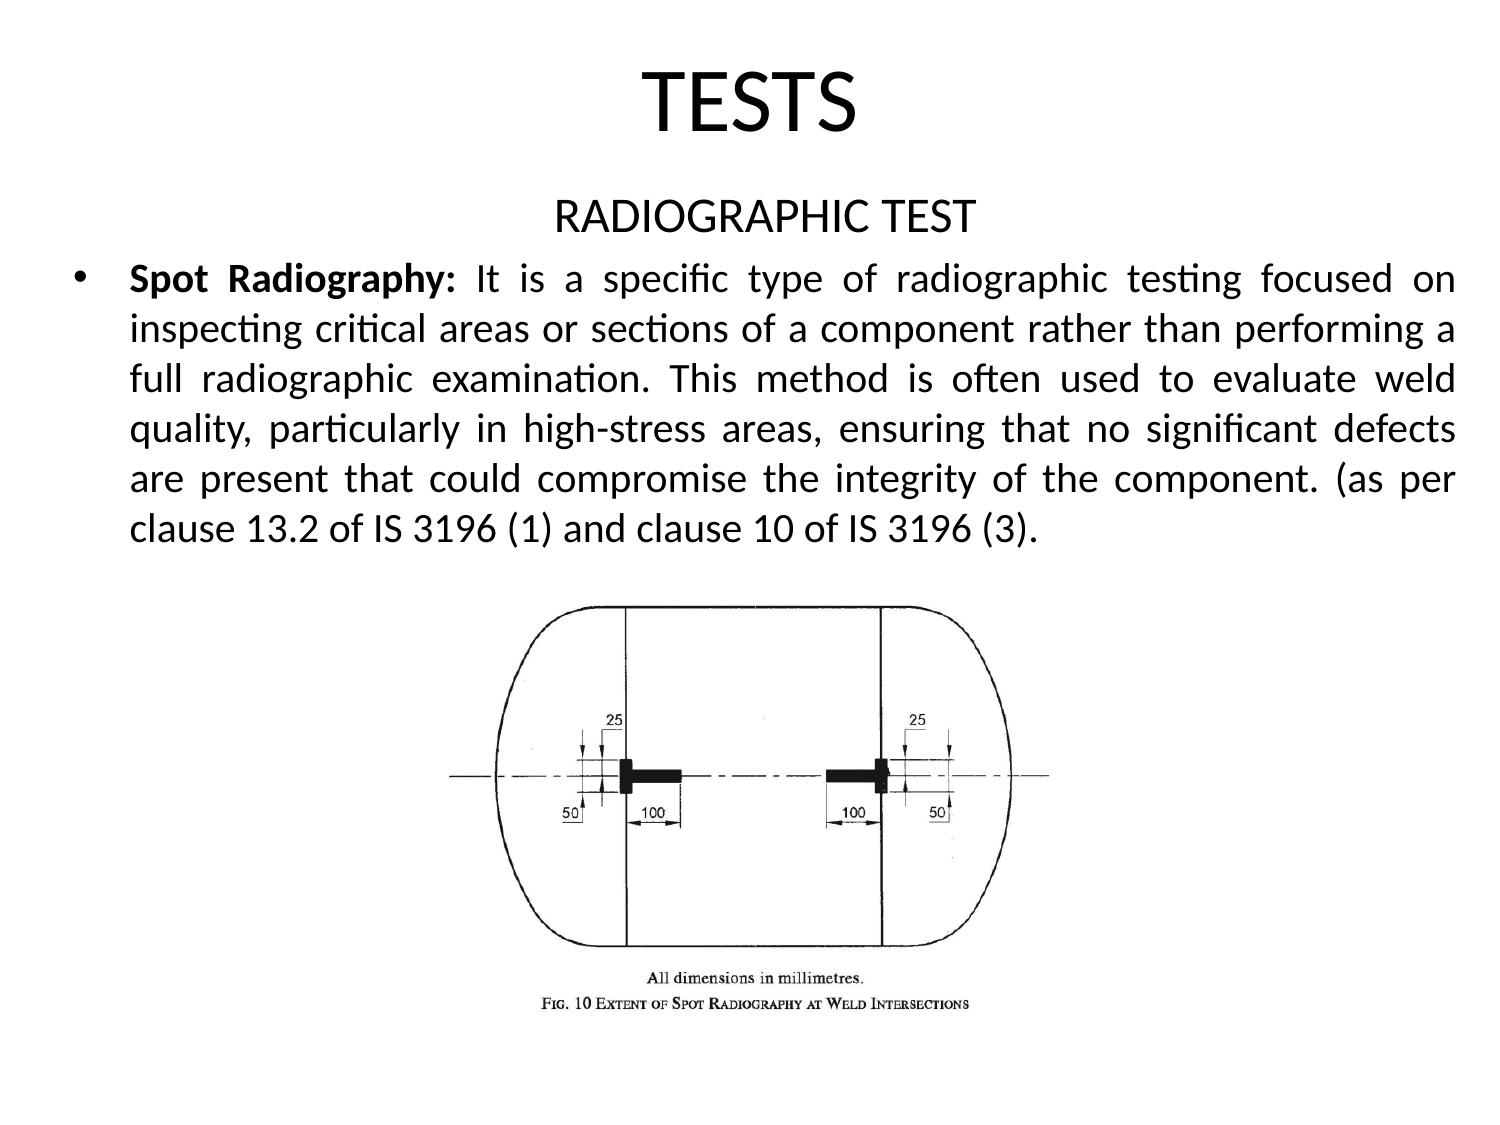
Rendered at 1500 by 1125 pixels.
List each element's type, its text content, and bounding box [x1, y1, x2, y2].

list RADIOGRAPHIC TEST Spot Radiography: It is a specific type of radiographic testing focused on inspecting critical areas or sections of a component rather than performing a full radiographic examination. This method is often used to evaluate weld quality, particularly in high-stress areas, ensuring that no significant defects are present that could compromise the integrity of the component. (as per clause 13.2 of IS 3196 (1) and clause 10 of IS 3196 (3). [58, 174, 1473, 1068]
title TESTS [75, 1, 1425, 174]
picture [375, 595, 1155, 1026]
